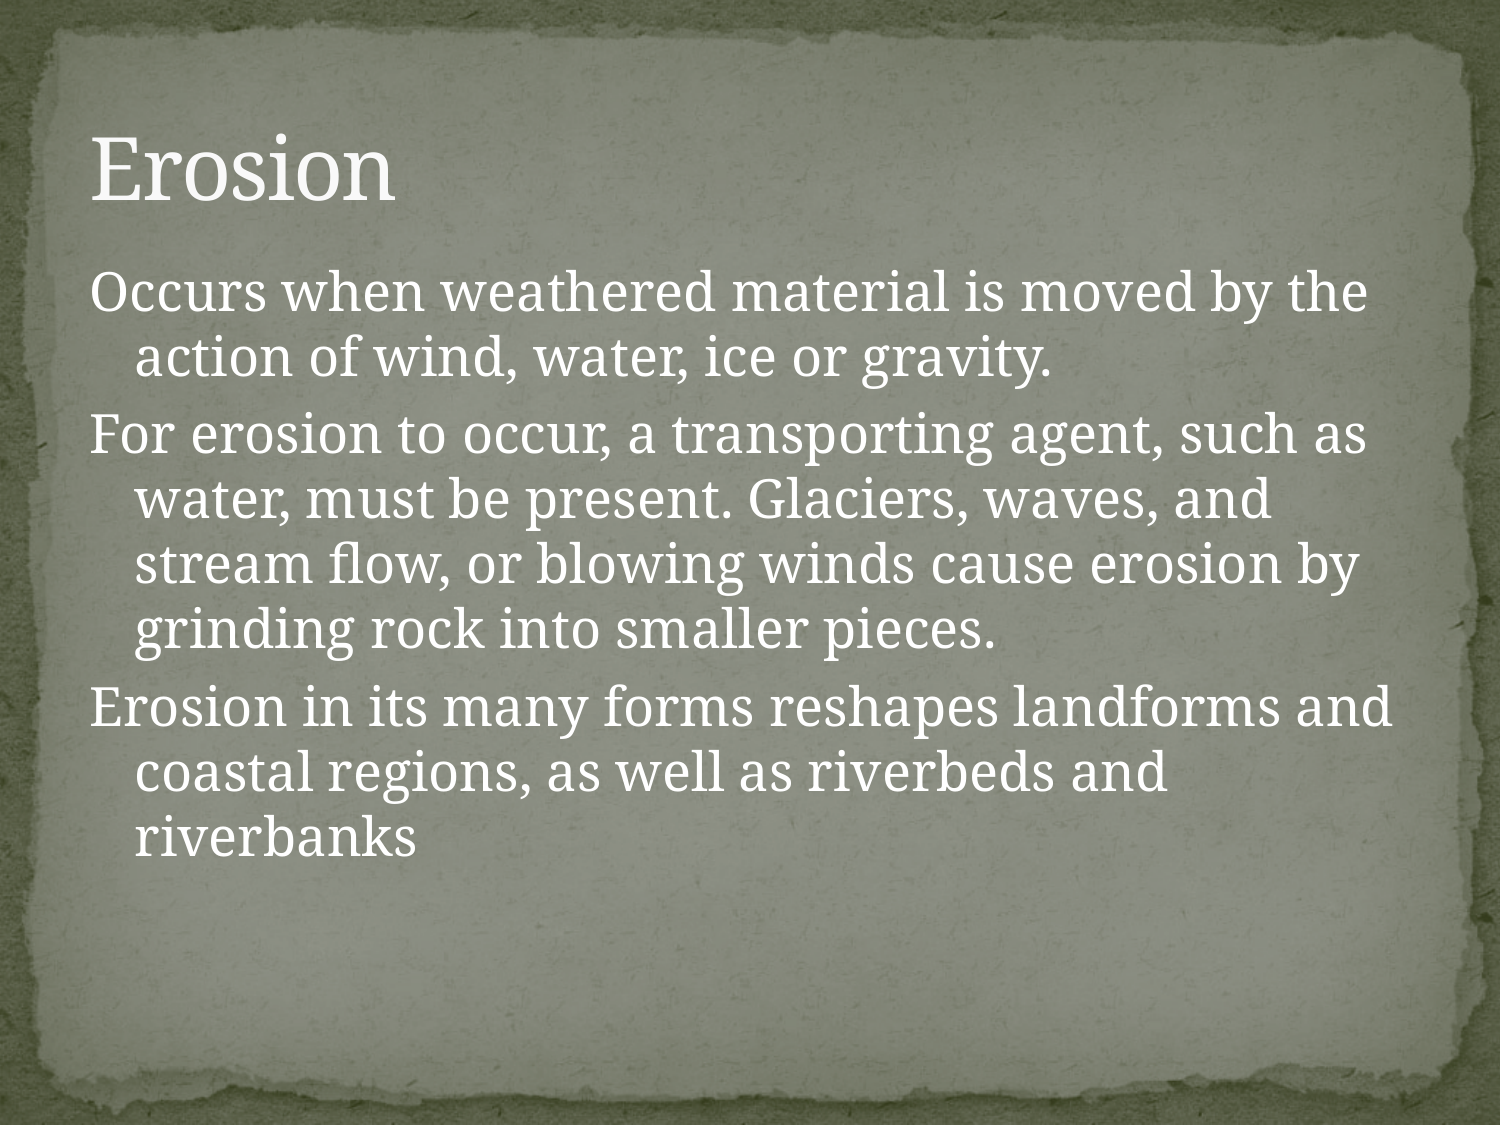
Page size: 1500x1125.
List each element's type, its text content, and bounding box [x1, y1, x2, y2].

list Occurs when weathered material is moved by the action of wind, water, ice or gravity. For erosion to occur, a transporting agent, such as water, must be present. Glaciers, waves, and stream flow, or blowing winds cause erosion by grinding rock into smaller pieces. Erosion in its many forms reshapes landforms and coastal regions, as well as riverbeds and riverbanks [75, 249, 1425, 1000]
title Erosion [74, 24, 1425, 225]
